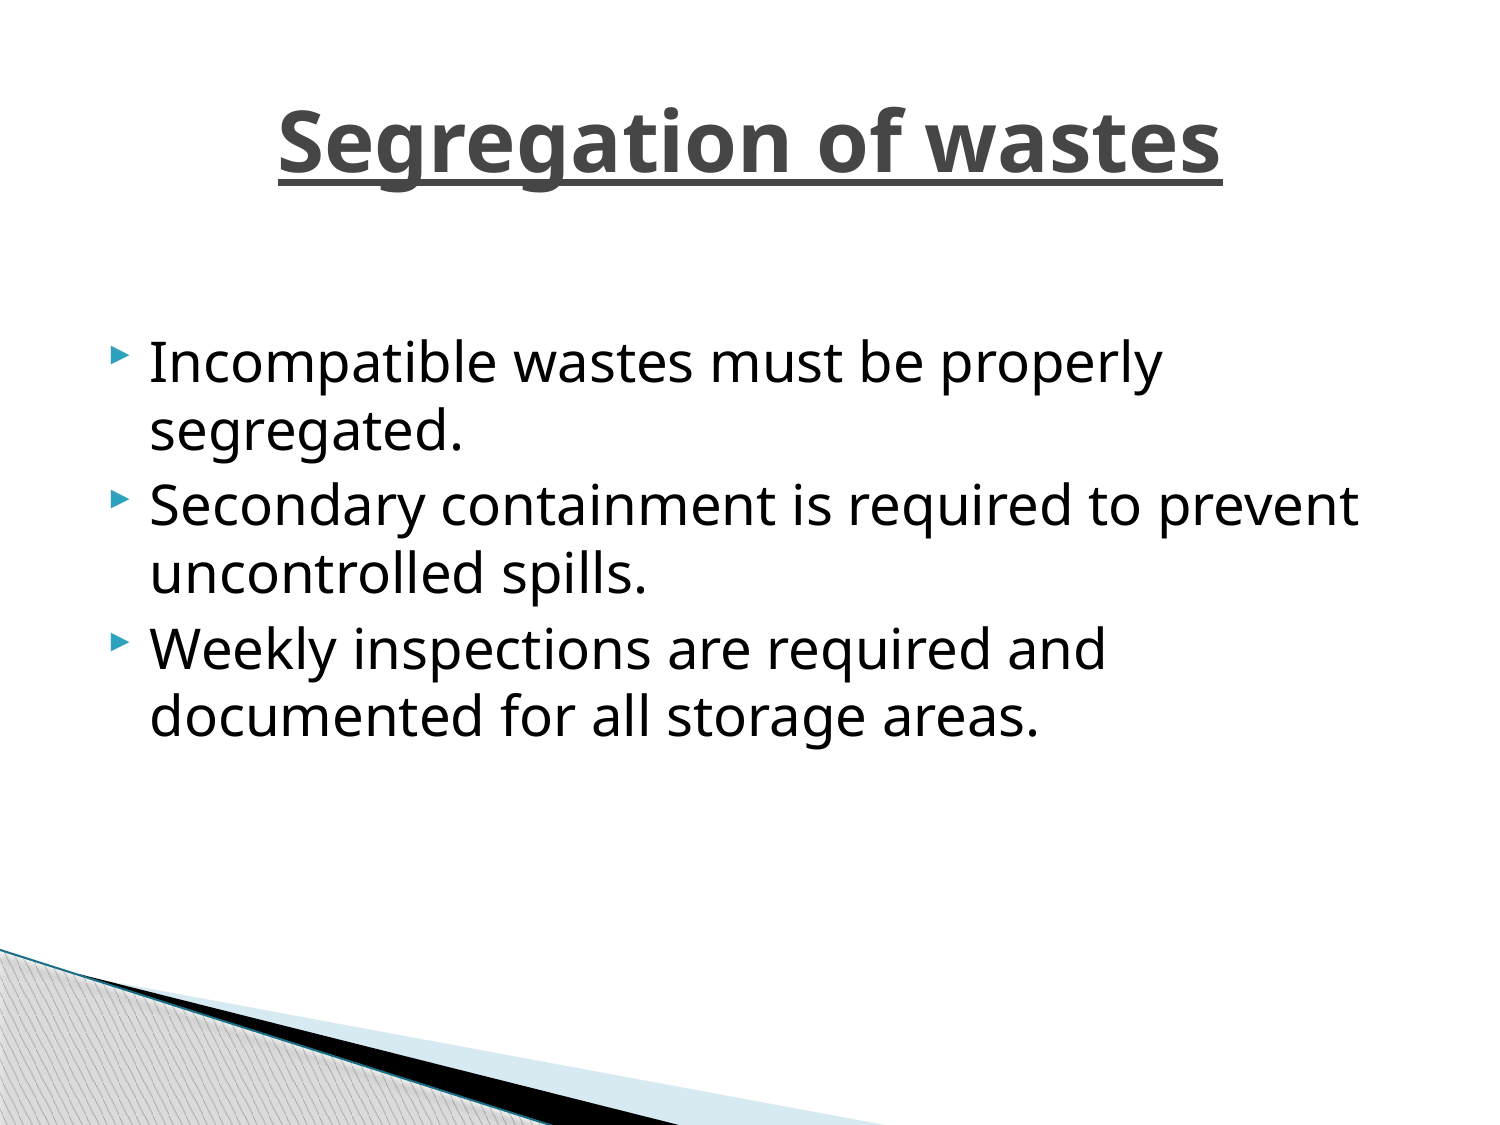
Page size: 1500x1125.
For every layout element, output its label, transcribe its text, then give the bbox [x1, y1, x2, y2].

list Incompatible wastes must be properly segregated. Secondary containment is required to prevent uncontrolled spills. Weekly inspections are required and documented for all storage areas. [75, 243, 1425, 986]
title Segregation of wastes [75, 45, 1425, 233]
